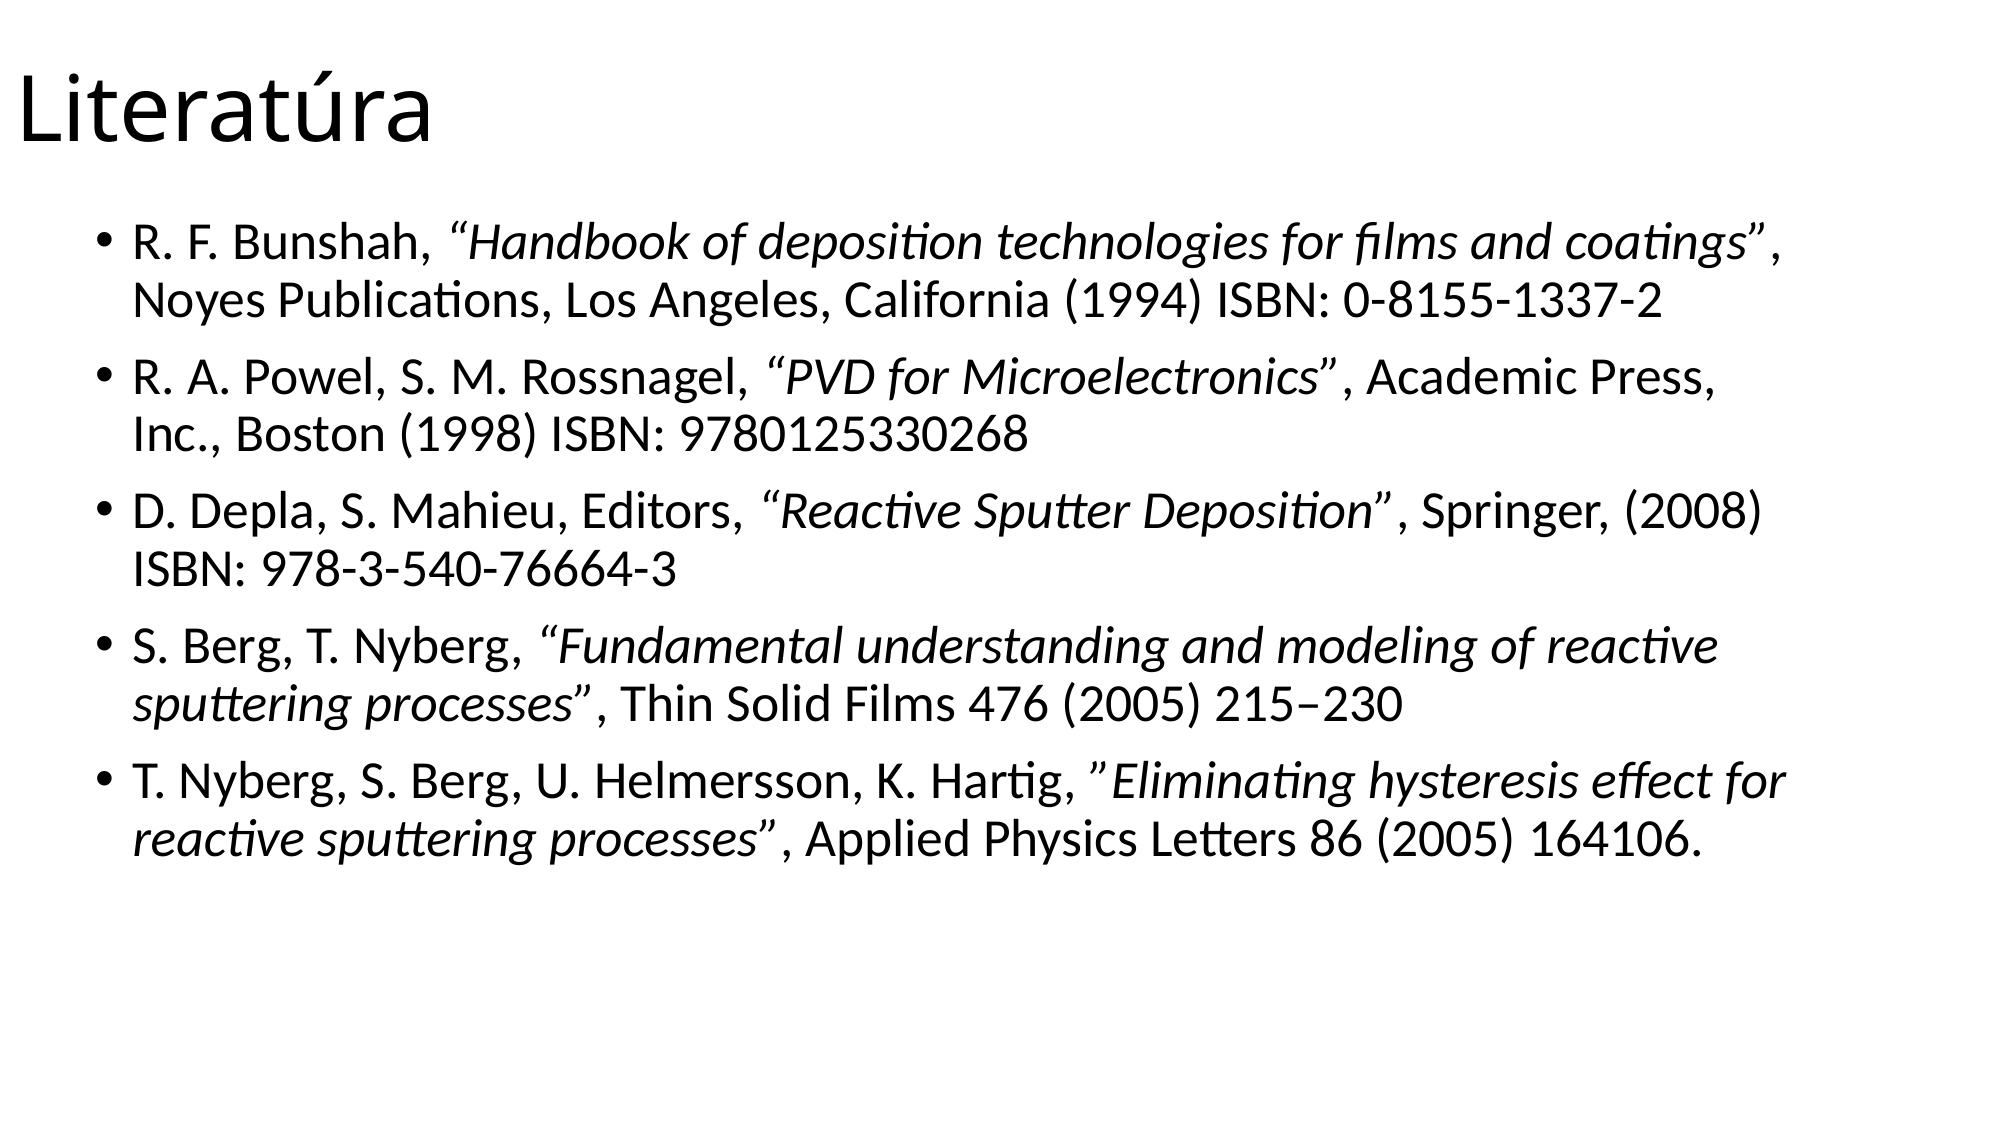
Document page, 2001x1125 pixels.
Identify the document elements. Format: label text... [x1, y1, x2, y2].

title Literatúra [0, 3, 1725, 221]
list R. F. Bunshah, “Handbook of deposition technologies for films and coatings”, Noyes Publications, Los Angeles, California (1994) ISBN: 0-8155-1337-2 R. A. Powel, S. M. Rossnagel, “PVD for Microelectronics”, Academic Press, Inc., Boston (1998) ISBN: 9780125330268 D. Depla, S. Mahieu, Editors, “Reactive Sputter Deposition”, Springer, (2008) ISBN: 978-3-540-76664-3 S. Berg, T. Nyberg, “Fundamental understanding and modeling of reactive sputtering processes”, Thin Solid Films 476 (2005) 215–230 T. Nyberg, S. Berg, U. Helmersson, K. Hartig, ”Eliminating hysteresis effect for reactive sputtering processes”, Applied Physics Letters 86 (2005) 164106. [80, 205, 1806, 920]
